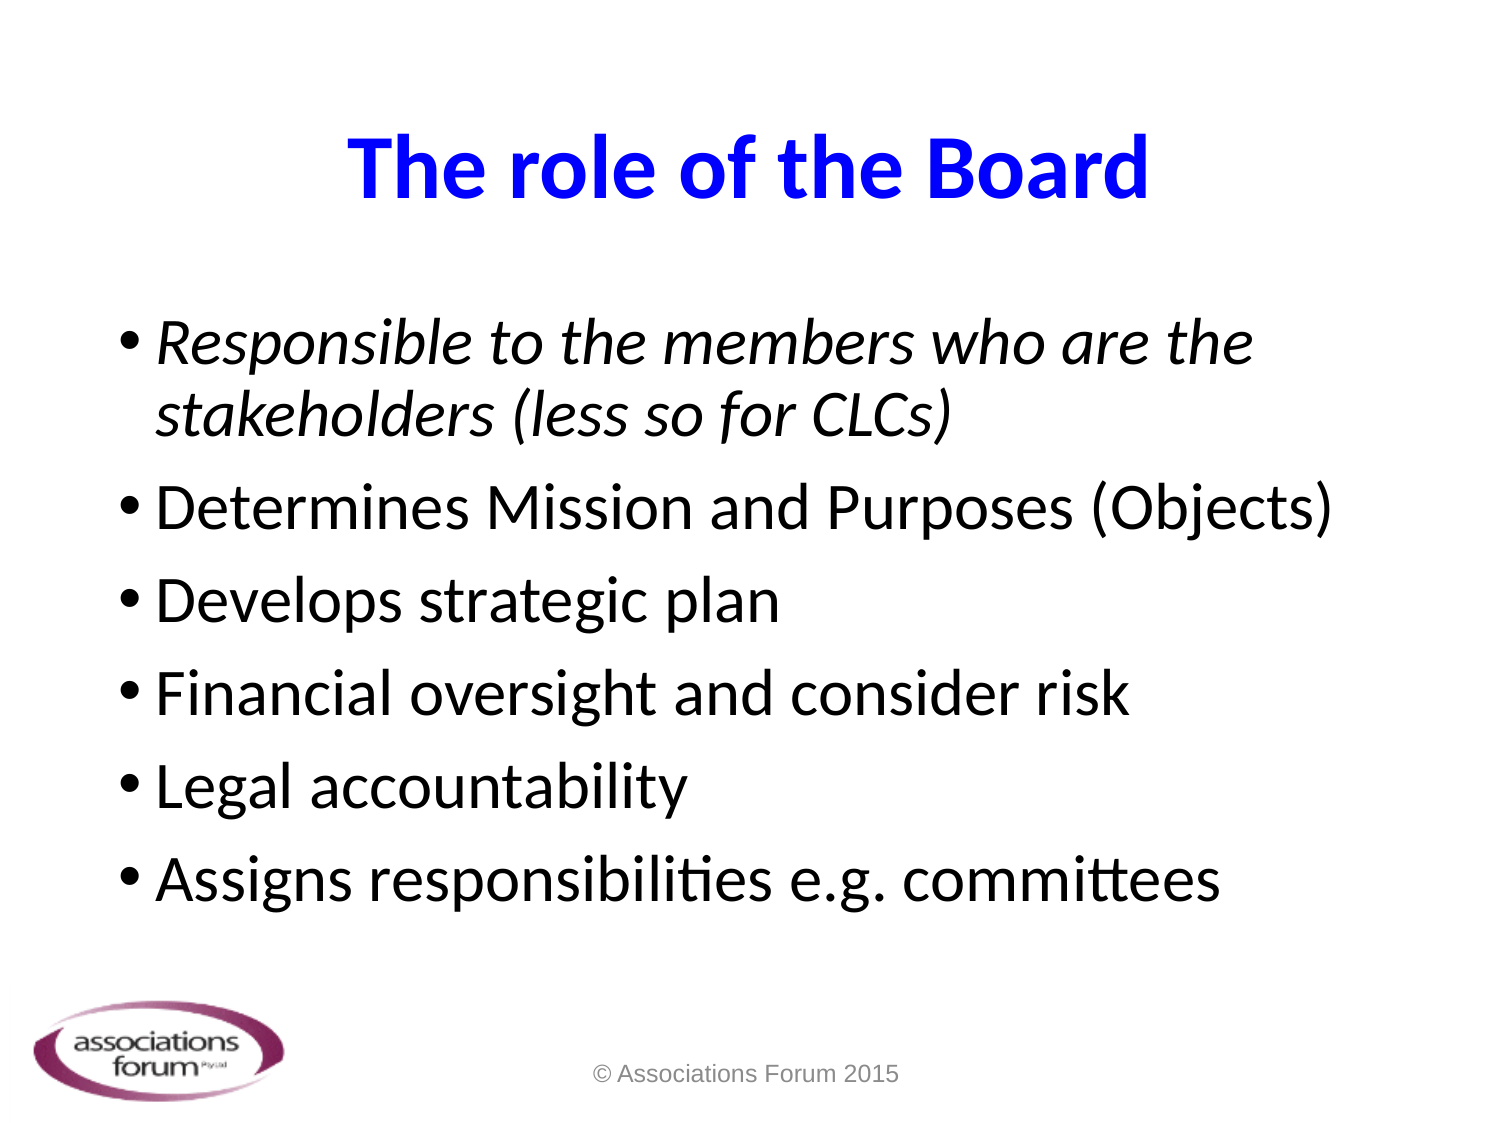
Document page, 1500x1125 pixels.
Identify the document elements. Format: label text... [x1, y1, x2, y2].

title The role of the Board [103, 59, 1397, 278]
footer © Associations Forum 2015 [496, 1042, 1004, 1103]
list Responsible to the members who are the stakeholders (less so for CLCs) Determines Mission and Purposes (Objects) Develops strategic plan Financial oversight and consider risk Legal accountability Assigns responsibilities e.g. committees [103, 299, 1397, 1014]
picture [9, 987, 313, 1124]
